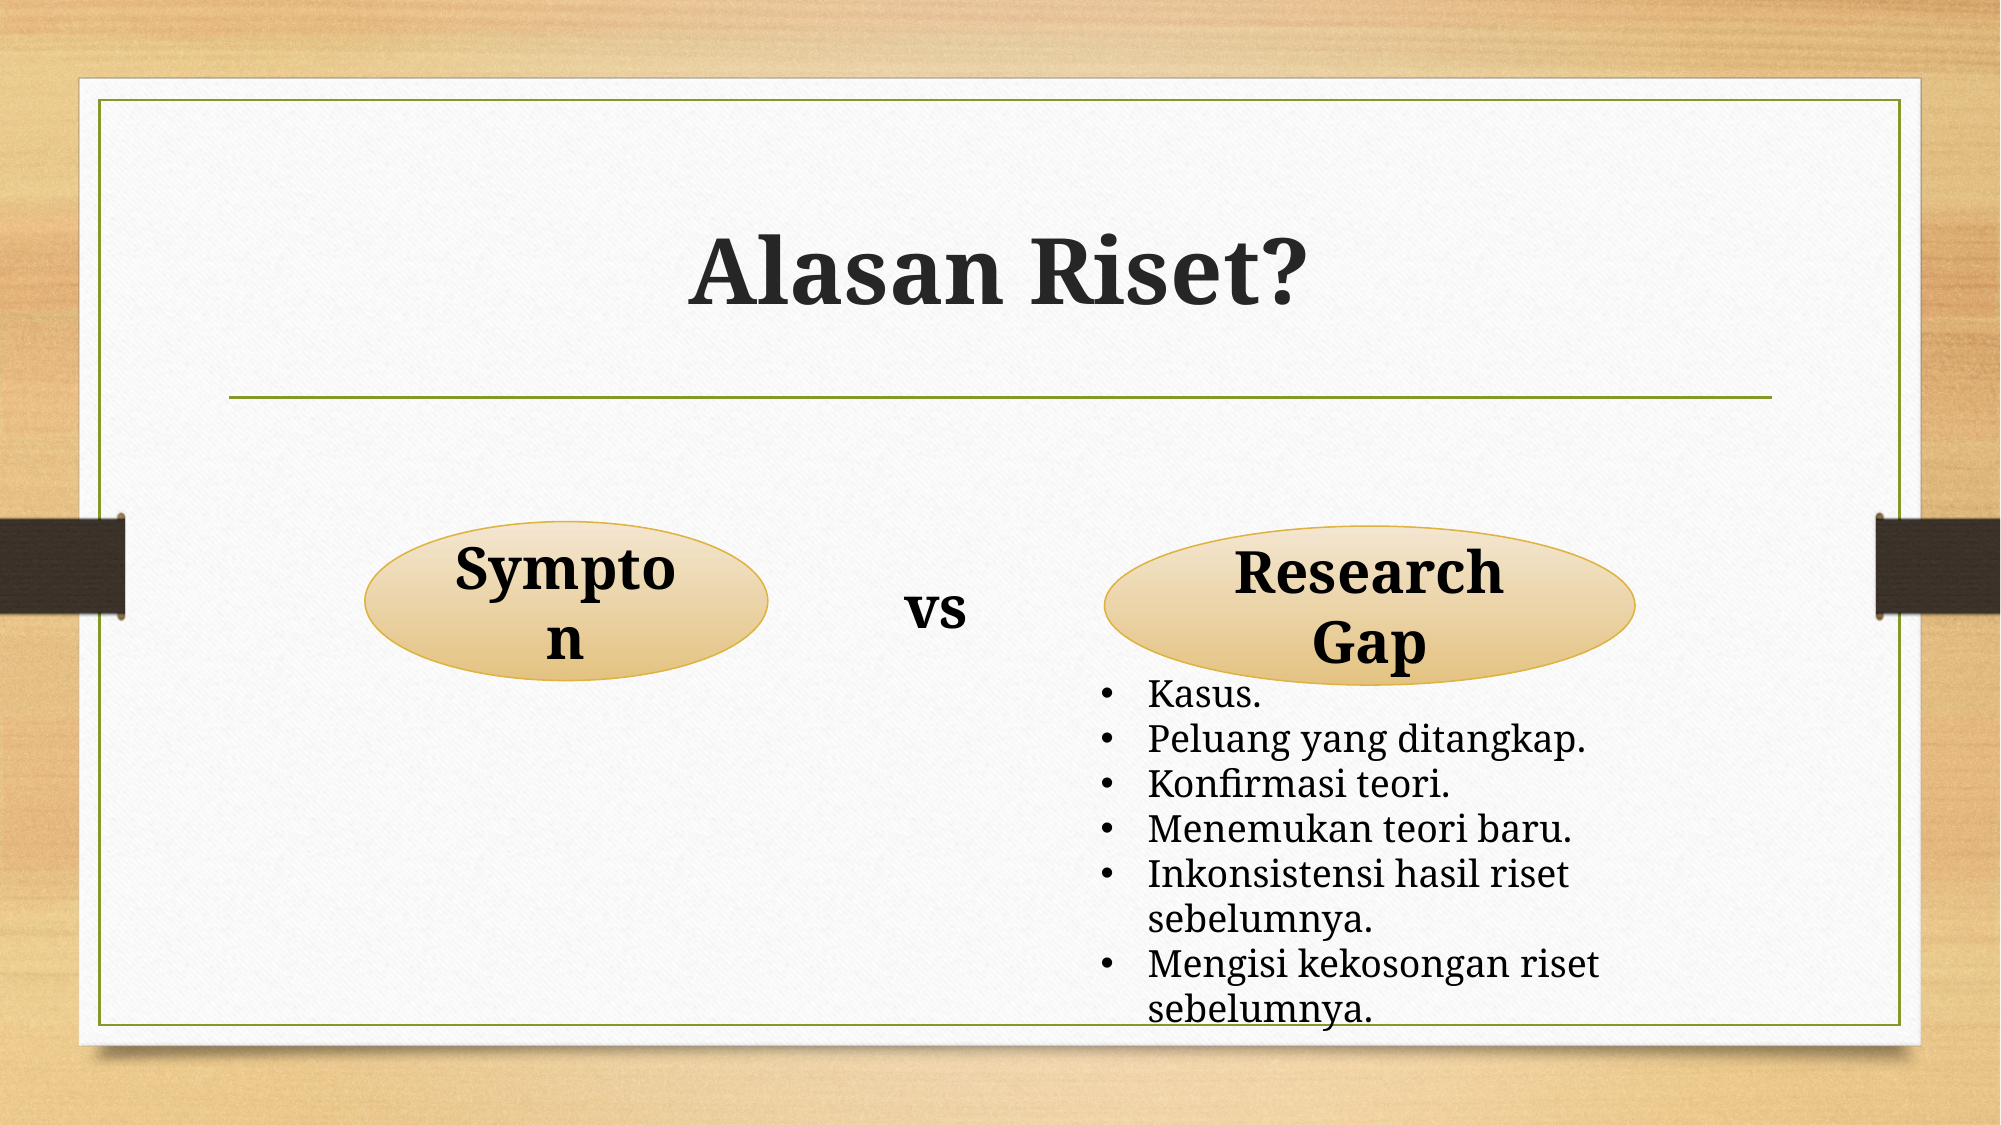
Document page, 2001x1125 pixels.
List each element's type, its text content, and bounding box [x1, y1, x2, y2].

title Alasan Riset? [212, 161, 1788, 375]
text_box Research Gap [1103, 525, 1636, 686]
picture [0, 0, 2001, 1125]
text_box Sympton [364, 520, 754, 682]
text_box Kasus. Peluang yang ditangkap. Konfirmasi teori. Menemukan teori baru. Inkonsistensi hasil riset sebelumnya. Mengisi kekosongan riset sebelumnya. [1085, 714, 1722, 985]
text_box vs [734, 526, 1123, 686]
